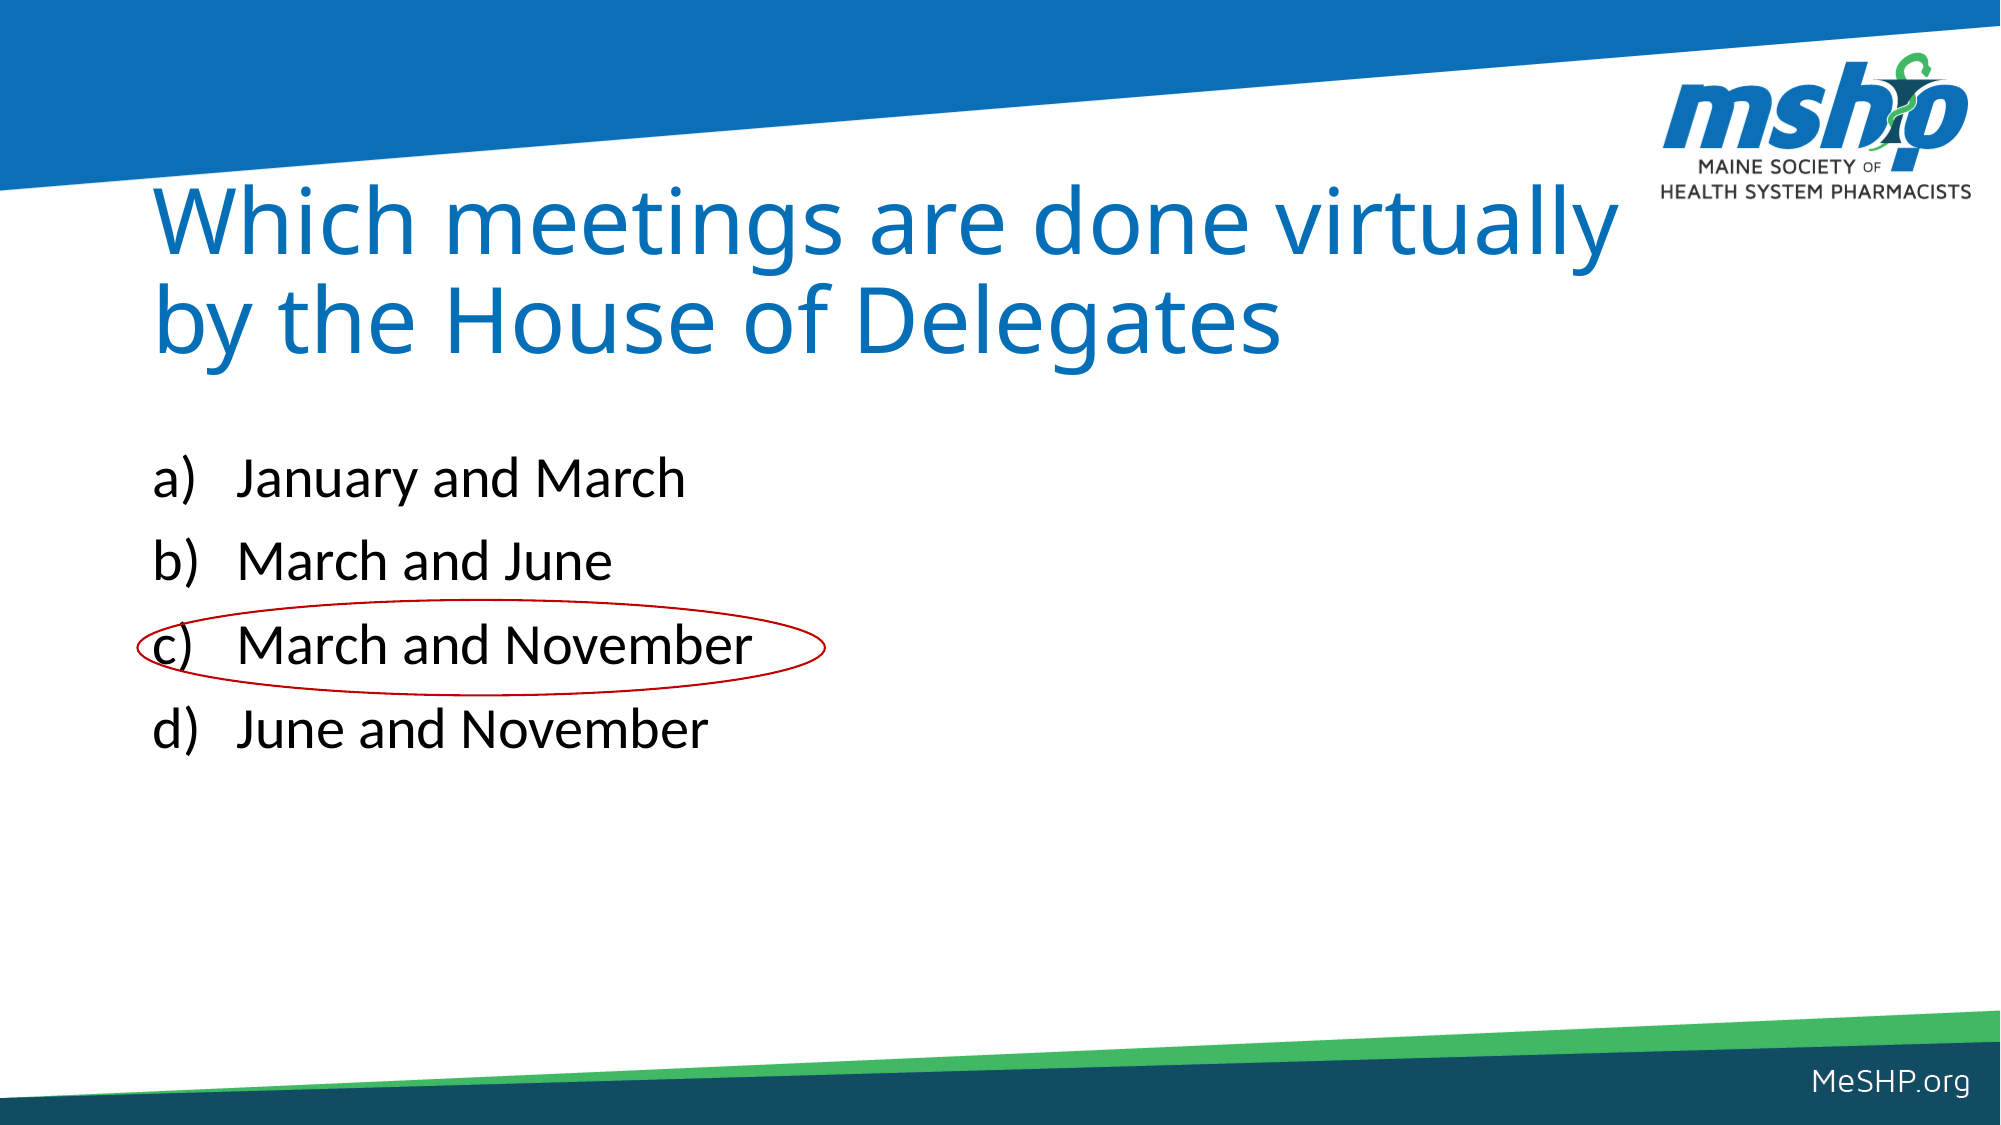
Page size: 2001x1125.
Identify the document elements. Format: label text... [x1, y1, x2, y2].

picture [0, 0, 2001, 1125]
title Which meetings are done virtually by the House of Delegates [137, 149, 1636, 400]
text_box [136, 598, 827, 697]
list January and March March and June March and November June and November [137, 439, 1863, 1018]
